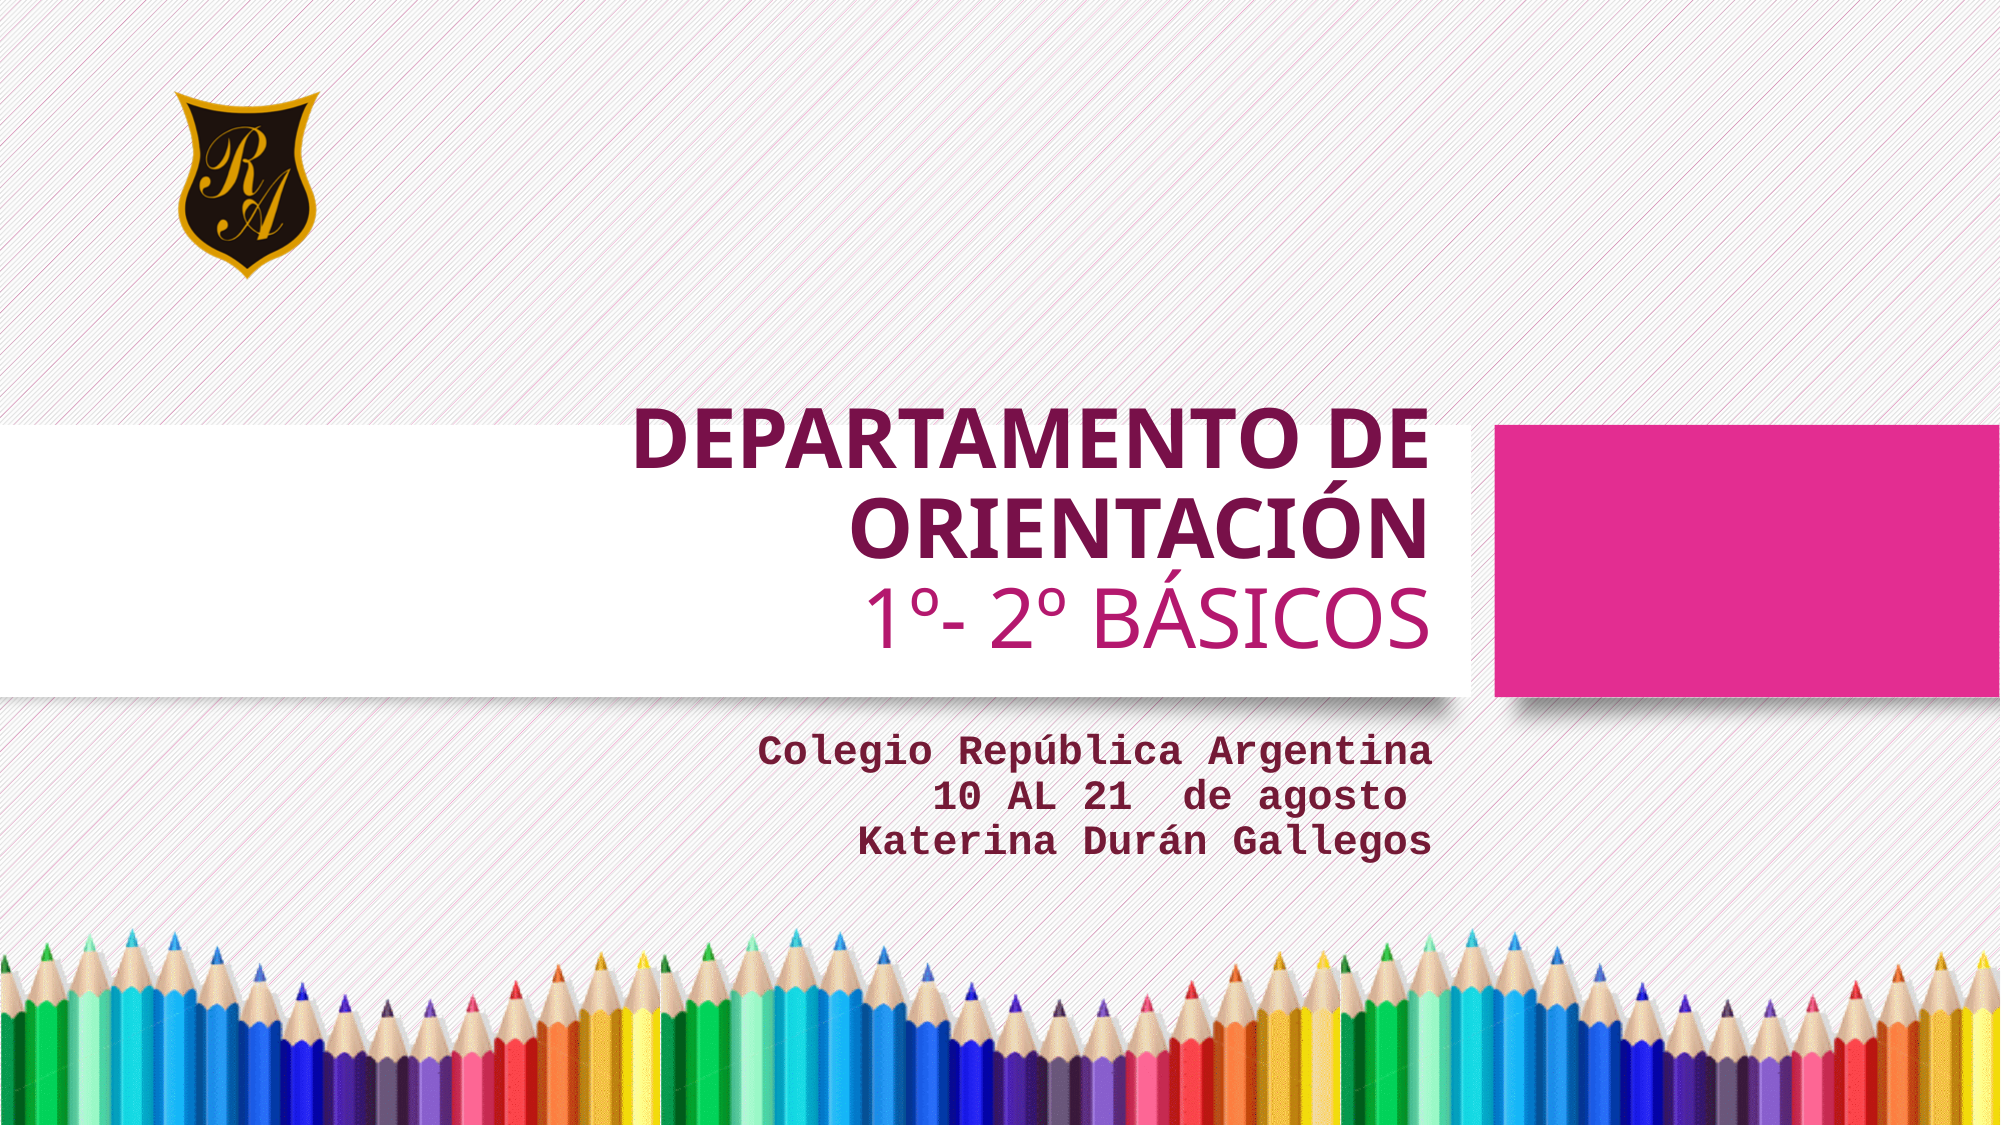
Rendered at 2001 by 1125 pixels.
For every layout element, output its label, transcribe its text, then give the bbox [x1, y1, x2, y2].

picture [0, 899, 2000, 1125]
picture [150, 63, 344, 297]
picture [0, 698, 1472, 742]
title DEPARTAMENTO DE ORIENTACIÓN 1º- 2º BÁSICOS [111, 448, 1448, 674]
subtitle Colegio República Argentina 10 AL 21 de agosto Katerina Durán Gallegos [111, 720, 1448, 899]
picture [1494, 698, 2000, 742]
